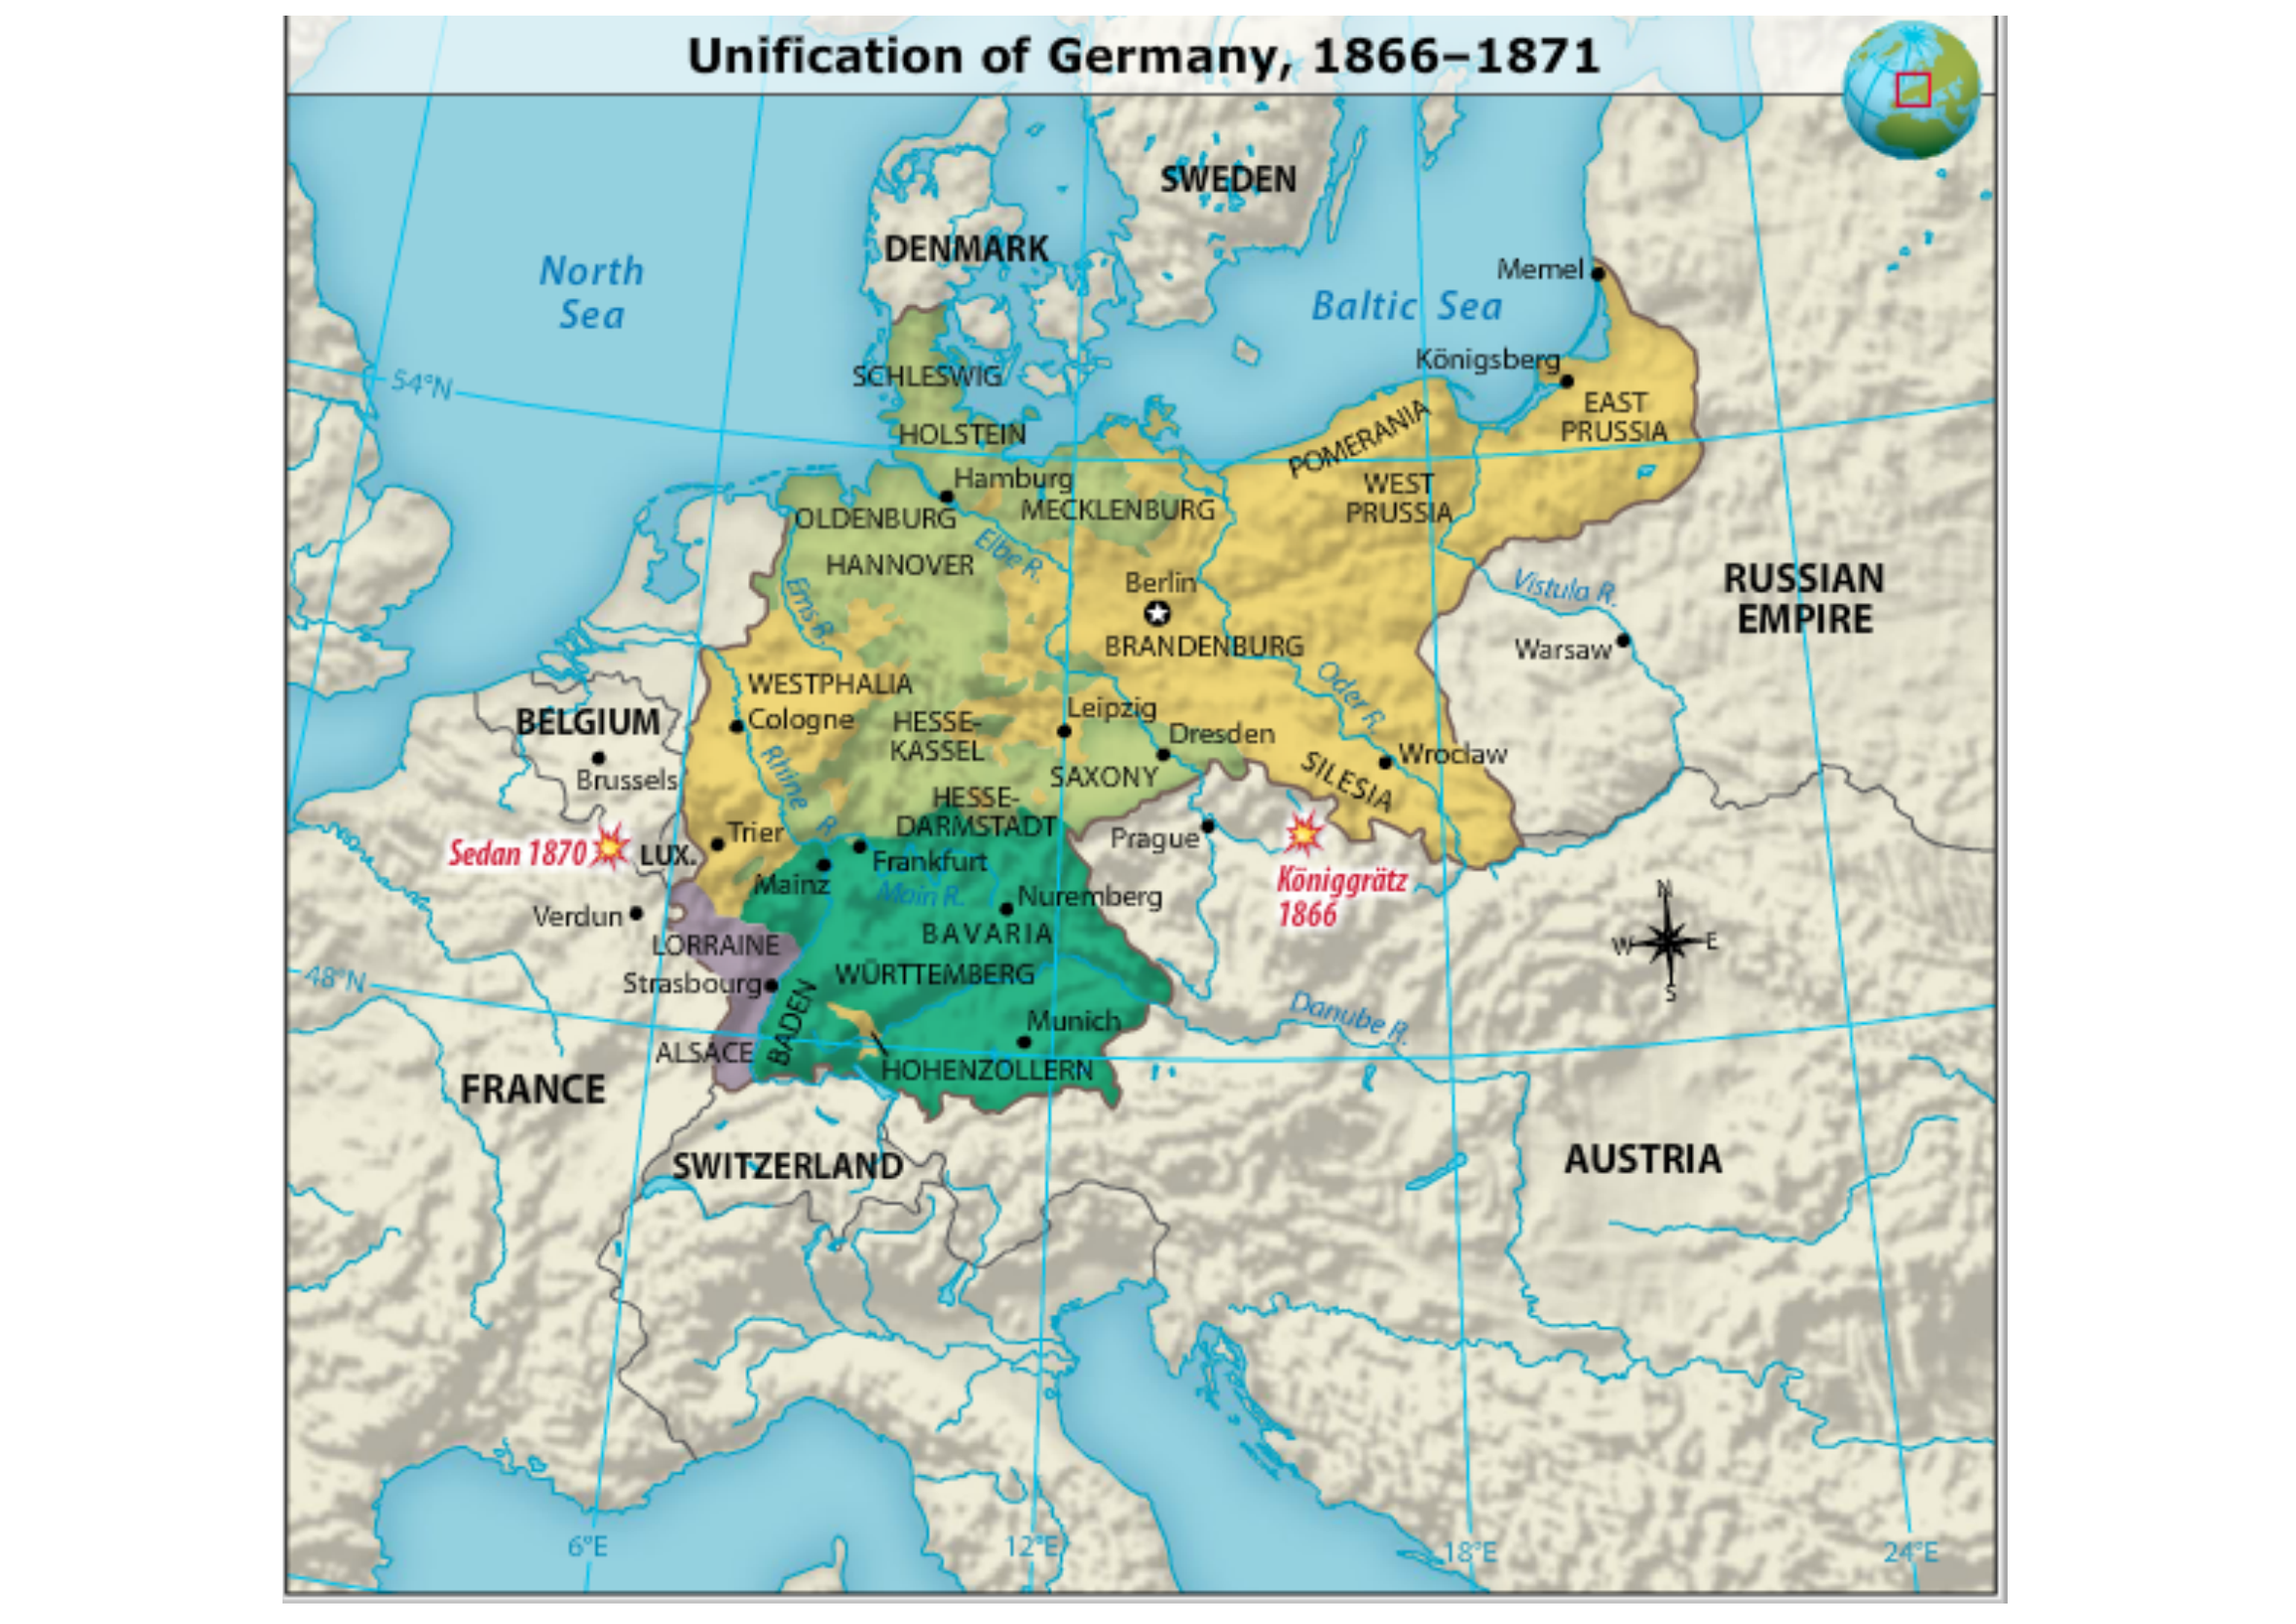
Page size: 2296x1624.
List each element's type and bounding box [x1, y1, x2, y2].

picture [282, 15, 2008, 1605]
